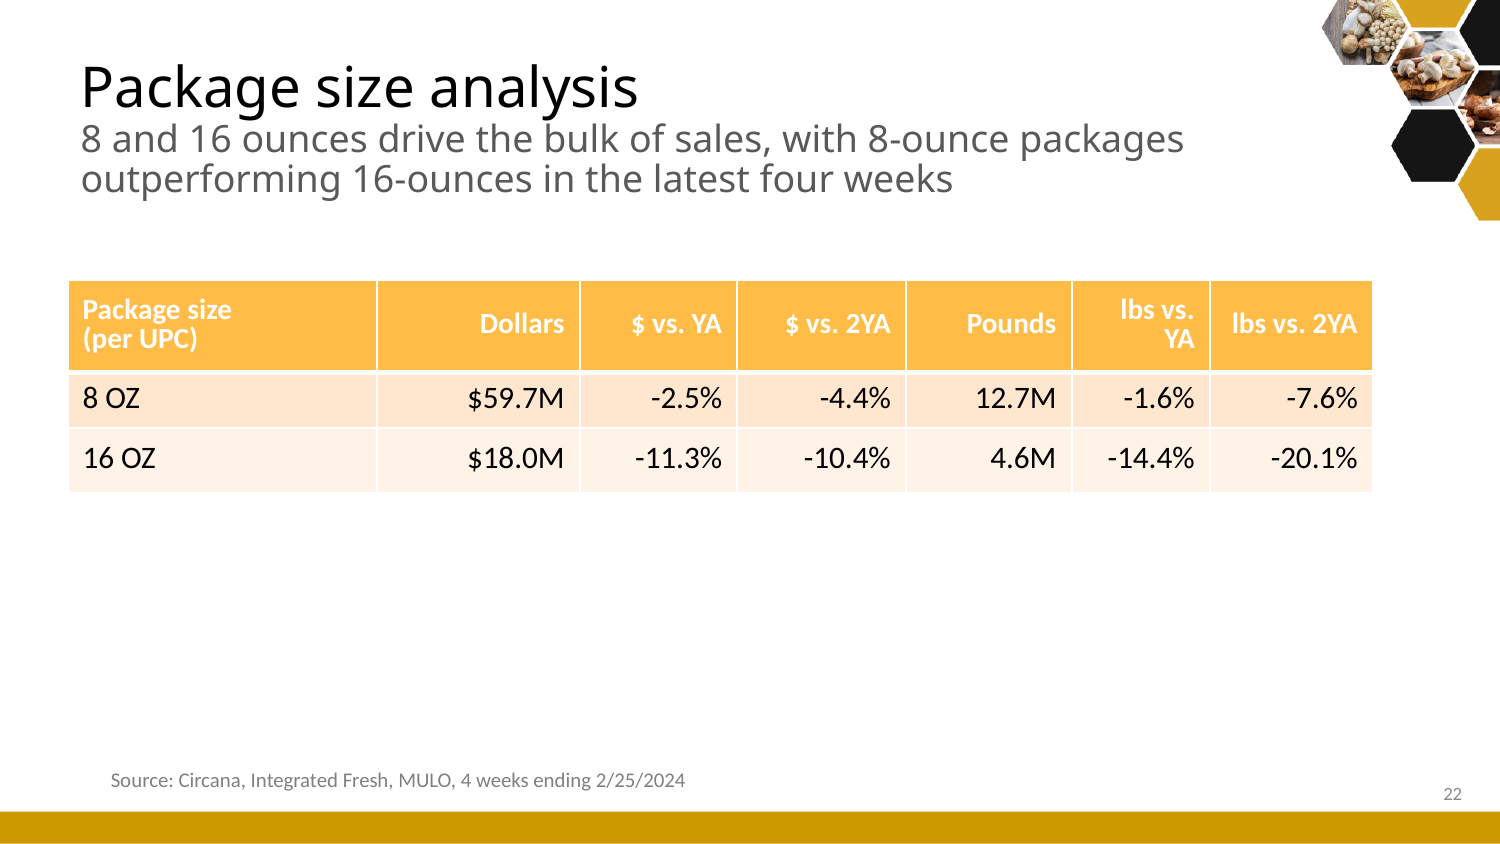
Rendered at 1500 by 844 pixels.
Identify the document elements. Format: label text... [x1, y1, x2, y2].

table_cell -1.6% [1073, 375, 1209, 427]
table_cell -20.1% [1211, 429, 1372, 492]
table_cell 4.6M [907, 429, 1071, 492]
slide_number 22 [1139, 770, 1478, 816]
table_cell $59.7M [378, 375, 579, 427]
table_cell 8 OZ [69, 375, 376, 427]
table_cell 16 OZ [69, 429, 376, 492]
table_cell -7.6% [1211, 375, 1372, 427]
picture [0, 0, 1500, 811]
table_header $ vs. 2YA [738, 281, 905, 370]
text_box Source: Circana, Integrated Fresh, MULO, 4 weeks ending 2/25/2024 [96, 759, 701, 800]
table_header lbs vs. YA [1073, 281, 1209, 370]
table_cell -11.3% [581, 429, 736, 492]
table_header lbs vs. 2YA [1211, 281, 1372, 370]
table_cell -14.4% [1073, 429, 1209, 492]
table_header Pounds [907, 281, 1071, 370]
title Package size analysis 8 and 16 ounces drive the bulk of sales, with 8-ounce packages outperforming 16-ounces in the latest four weeks [65, 50, 1345, 210]
table_cell 12.7M [907, 375, 1071, 427]
table_header Dollars [378, 281, 579, 370]
table_cell -2.5% [581, 375, 736, 427]
table_header $ vs. YA [581, 281, 736, 370]
table_cell $18.0M [378, 429, 579, 492]
table_header Package size (per UPC) [69, 281, 376, 370]
table_cell -10.4% [738, 429, 905, 492]
table_cell -4.4% [738, 375, 905, 427]
